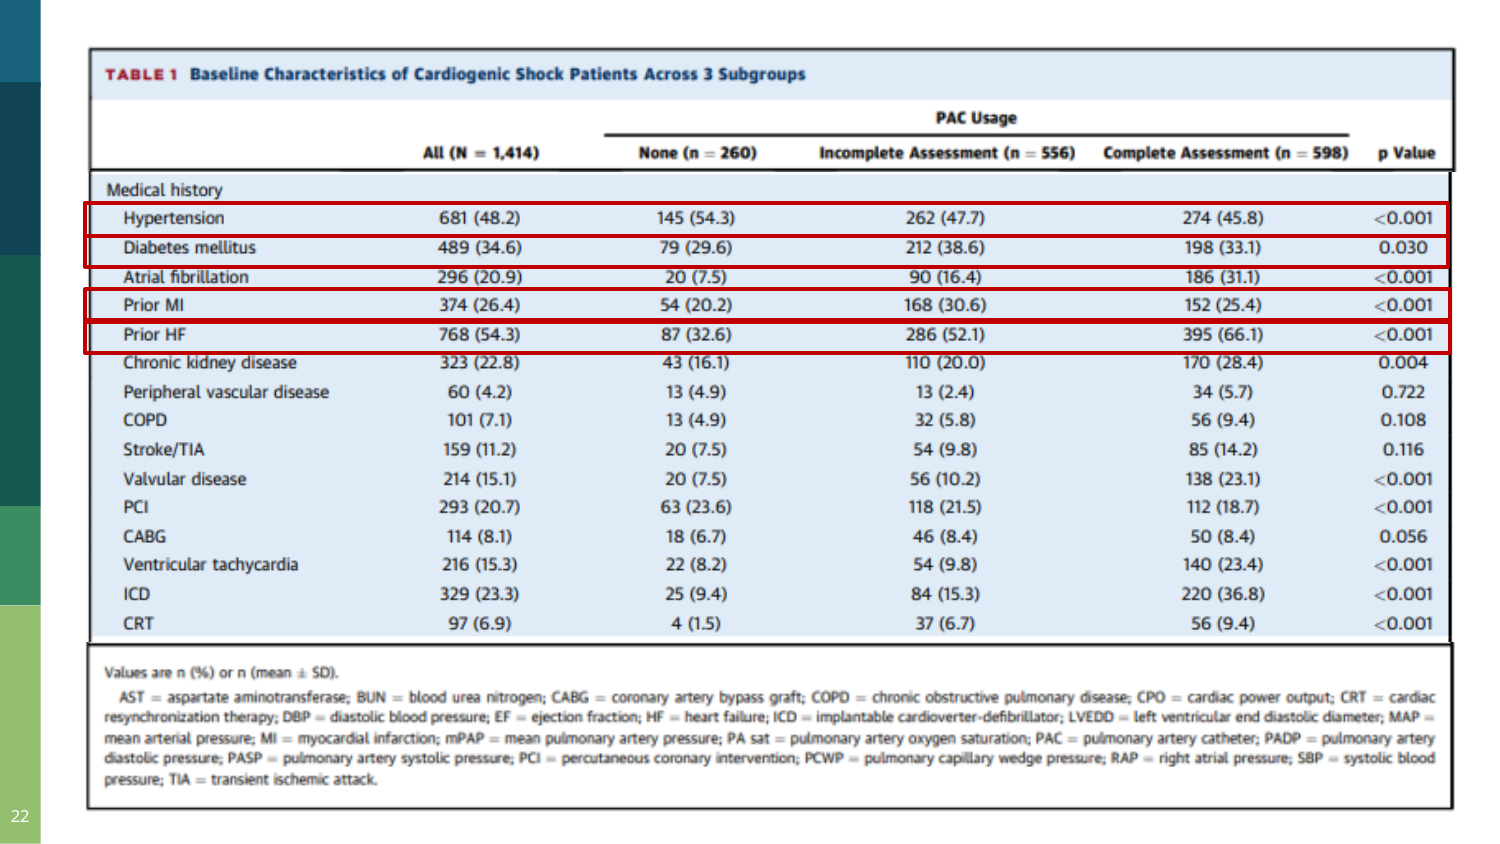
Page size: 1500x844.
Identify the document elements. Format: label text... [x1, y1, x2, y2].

slide_number 22 [0, 790, 49, 844]
picture [81, 41, 1462, 824]
